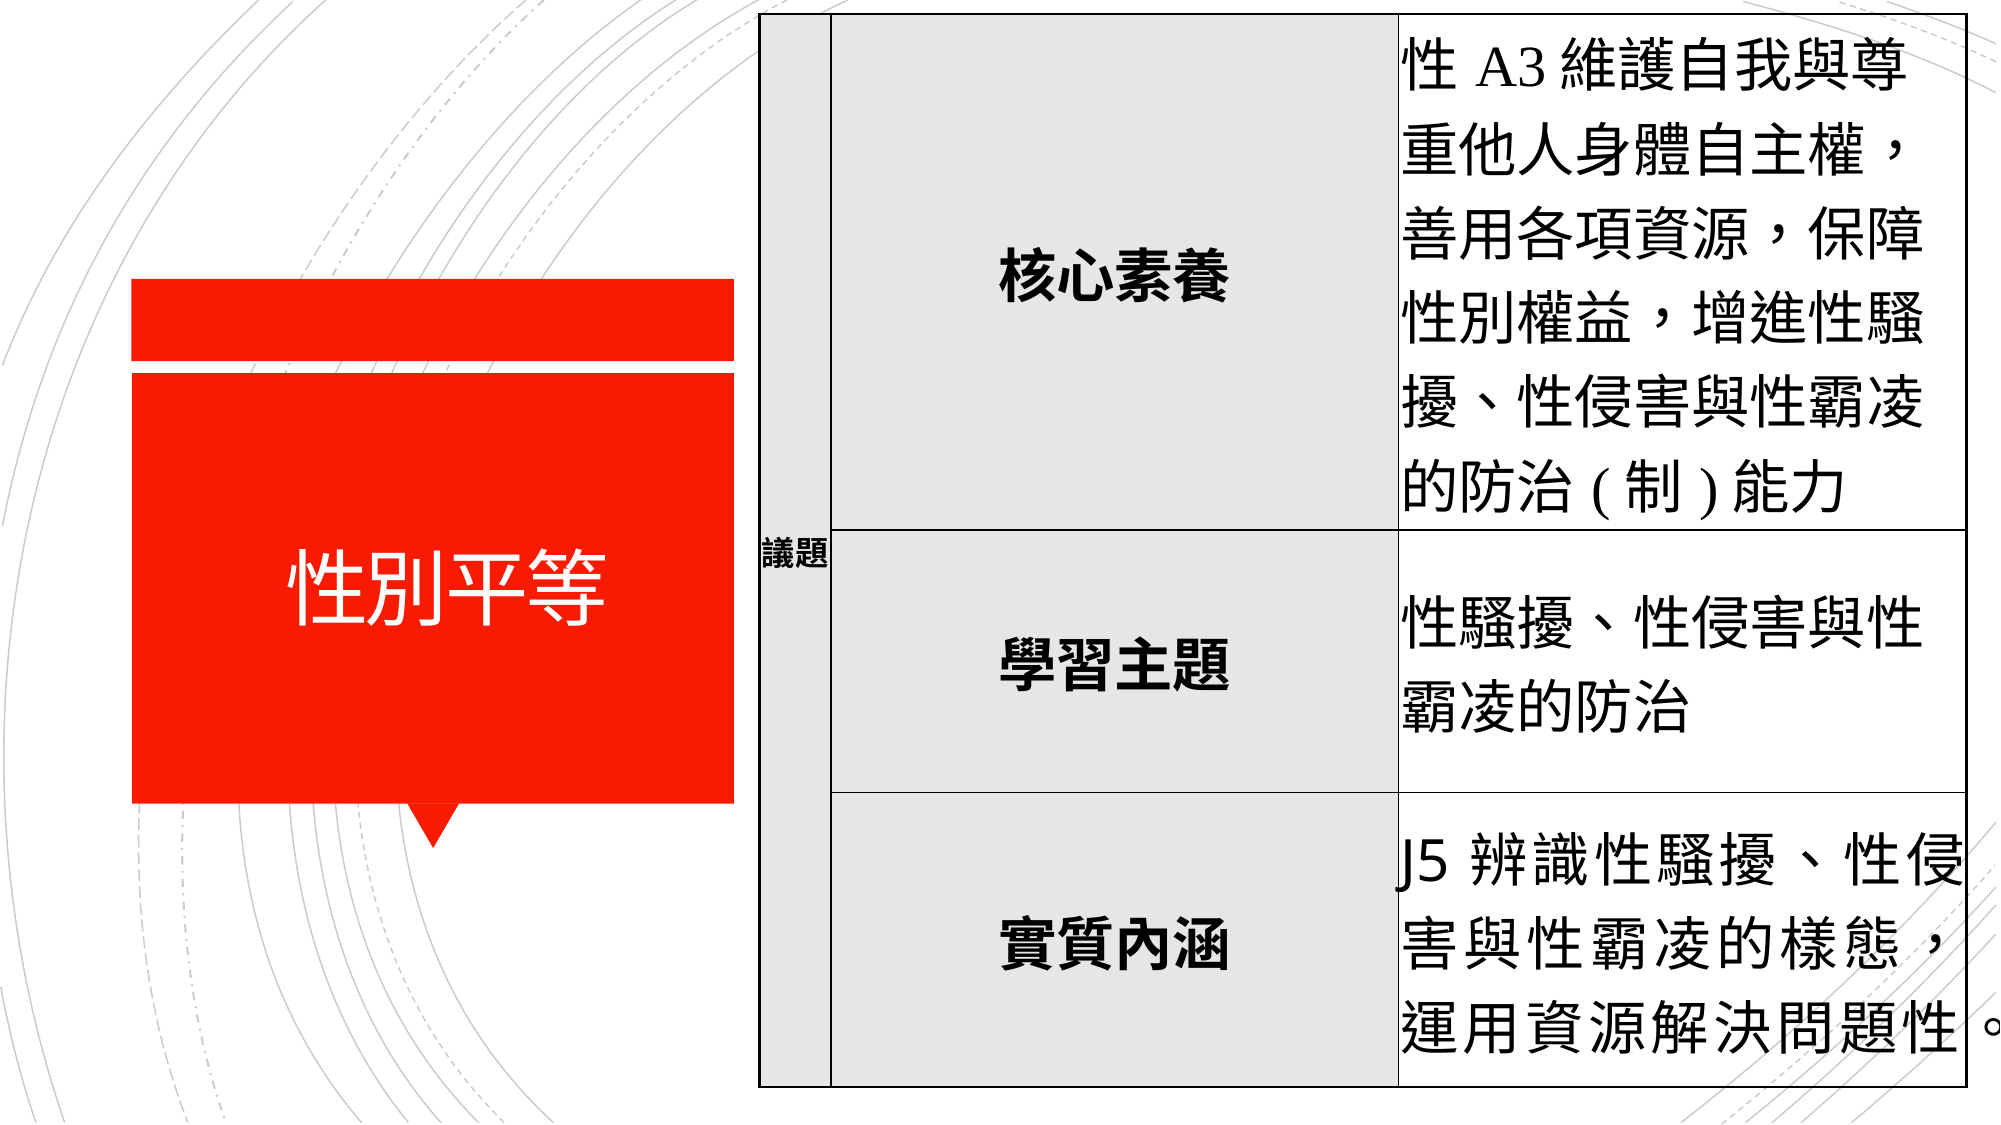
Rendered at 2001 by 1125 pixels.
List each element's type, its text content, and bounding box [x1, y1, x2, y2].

table_cell 實質內涵 [832, 793, 1398, 1086]
table_header 議題 [761, 15, 830, 1086]
table_cell J5辨識性騷擾、性侵害與性霸凌的樣態，運用資源解決問題性。 [1399, 793, 1965, 1086]
table_cell 學習主題 [832, 531, 1398, 792]
table_header 核心素養 [832, 15, 1398, 529]
table_cell 性騷擾、性侵害與性霸凌的防治 [1399, 531, 1965, 792]
table_header 性A3維護自我與尊重他人身體自主權，善用各項資源，保障性別權益，增進性騷擾、性侵害與性霸凌的防治(制)能力 [1399, 15, 1965, 529]
title 性別平等 [159, 392, 734, 796]
